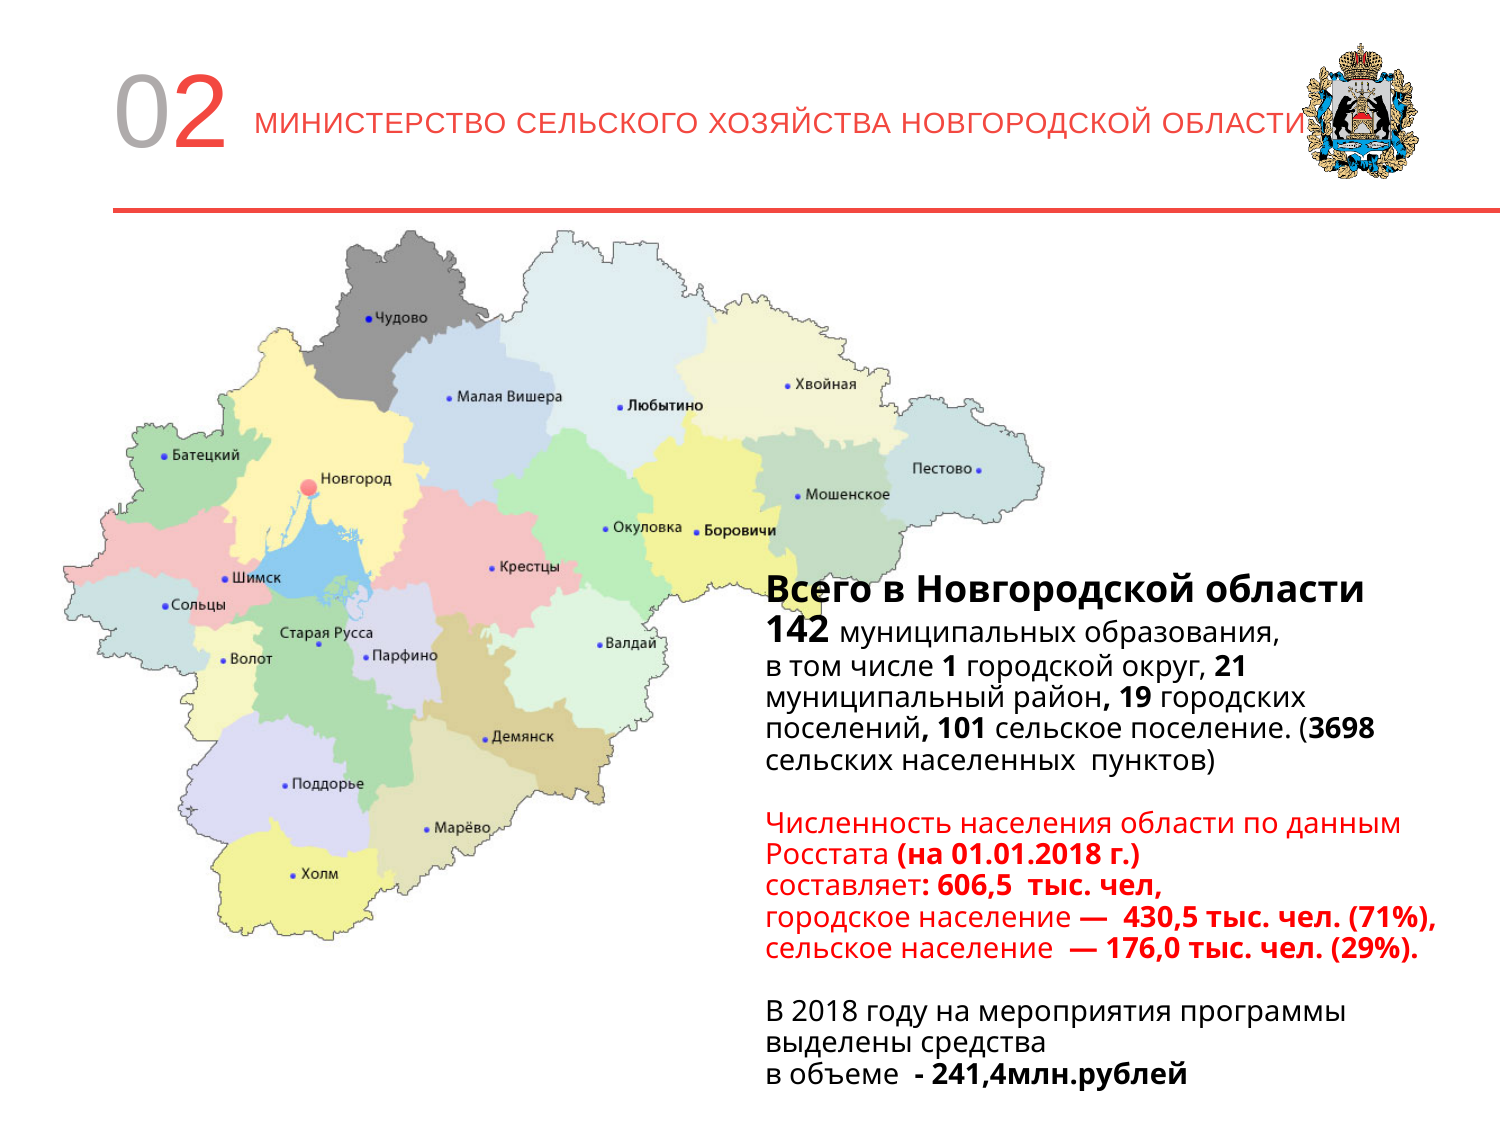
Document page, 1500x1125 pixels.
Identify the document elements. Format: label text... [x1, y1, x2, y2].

text_box МИНИСТЕРСТВО СЕЛЬСКОГО ХОЗЯЙСТВА НОВГОРОДСКОЙ ОБЛАСТИ [232, 100, 1302, 171]
text_box Всего в Новгородской области 142 муниципальных образования, в том числе 1 городской округ, 21 муниципальный район, 19 городских поселений, 101 сельское поселение. (3698 сельских населенных пунктов) Численность населения области по данным Росстата (на 01.01.2018 г.) составляет: 606,5 тыс. чел, городское население — 430,5 тыс. чел. (71%), сельское население — 176,0 тыс. чел. (29%). В 2018 году на мероприятия программы выделены средства в объеме - 241,4млн.рублей [750, 562, 1485, 1125]
picture [1302, 43, 1419, 179]
text_box 02 [98, 36, 312, 177]
picture [26, 218, 1075, 952]
